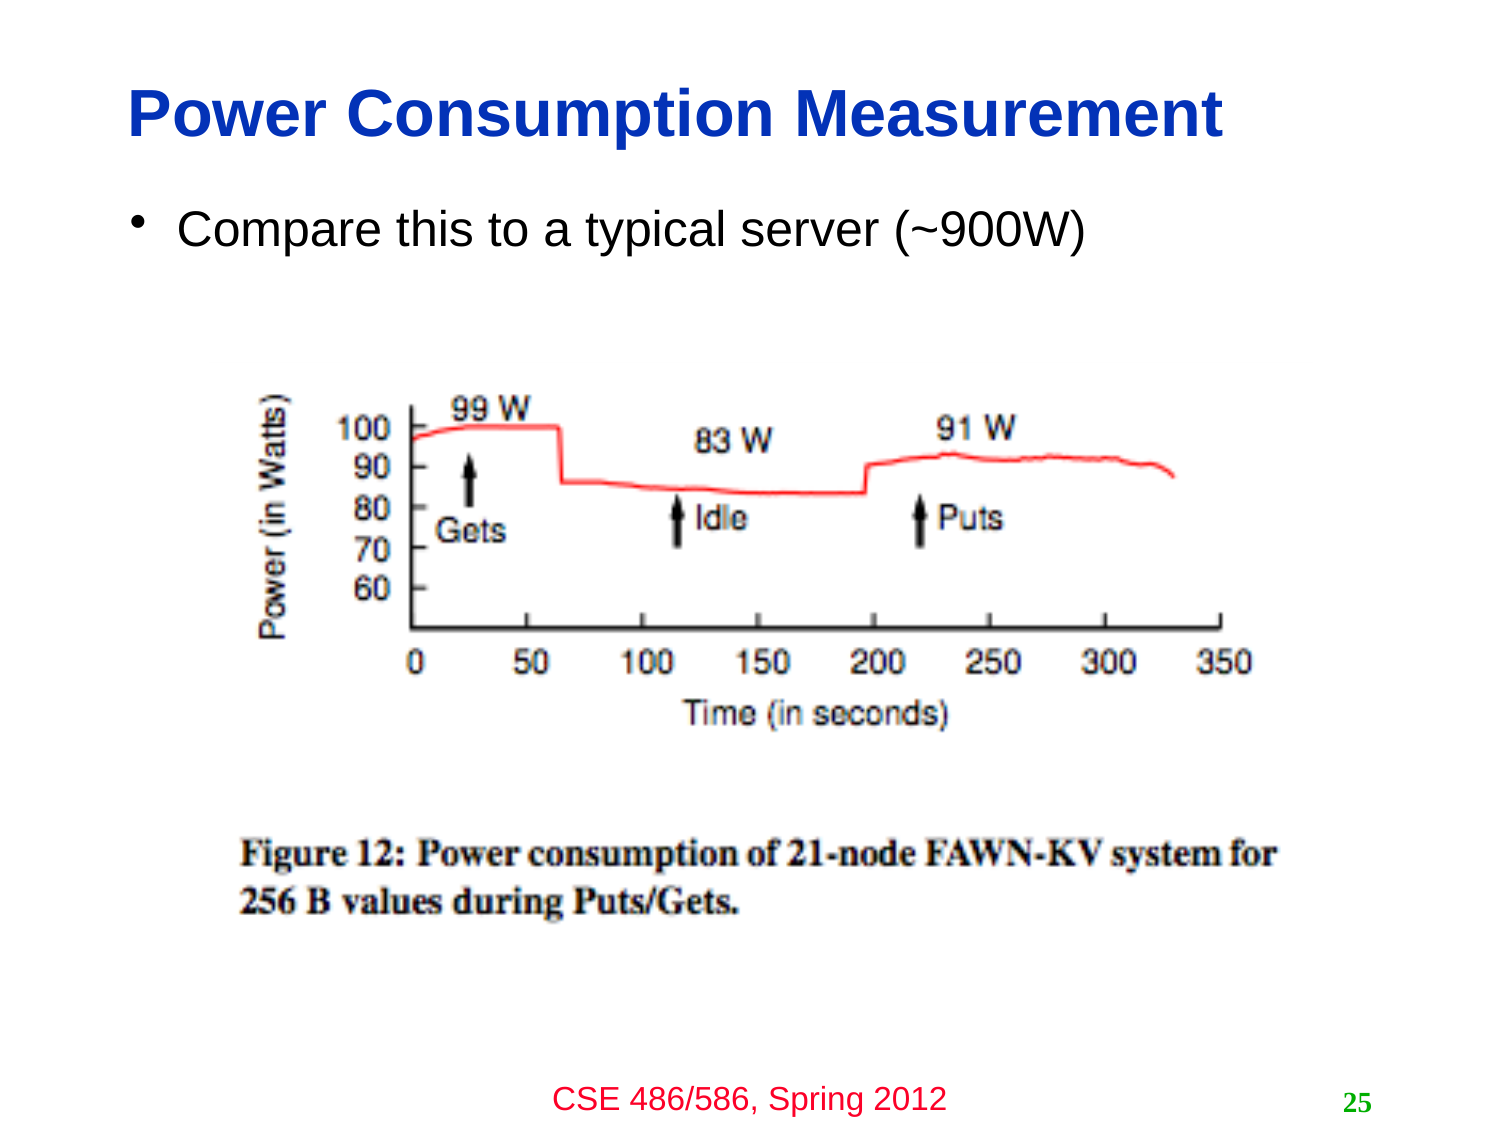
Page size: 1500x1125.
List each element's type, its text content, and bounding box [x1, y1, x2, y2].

list Compare this to a typical server (~900W) [114, 195, 1376, 1005]
title Power Consumption Measurement [112, 53, 1310, 176]
picture [209, 361, 1313, 963]
slide_number 25 [1074, 1076, 1388, 1125]
